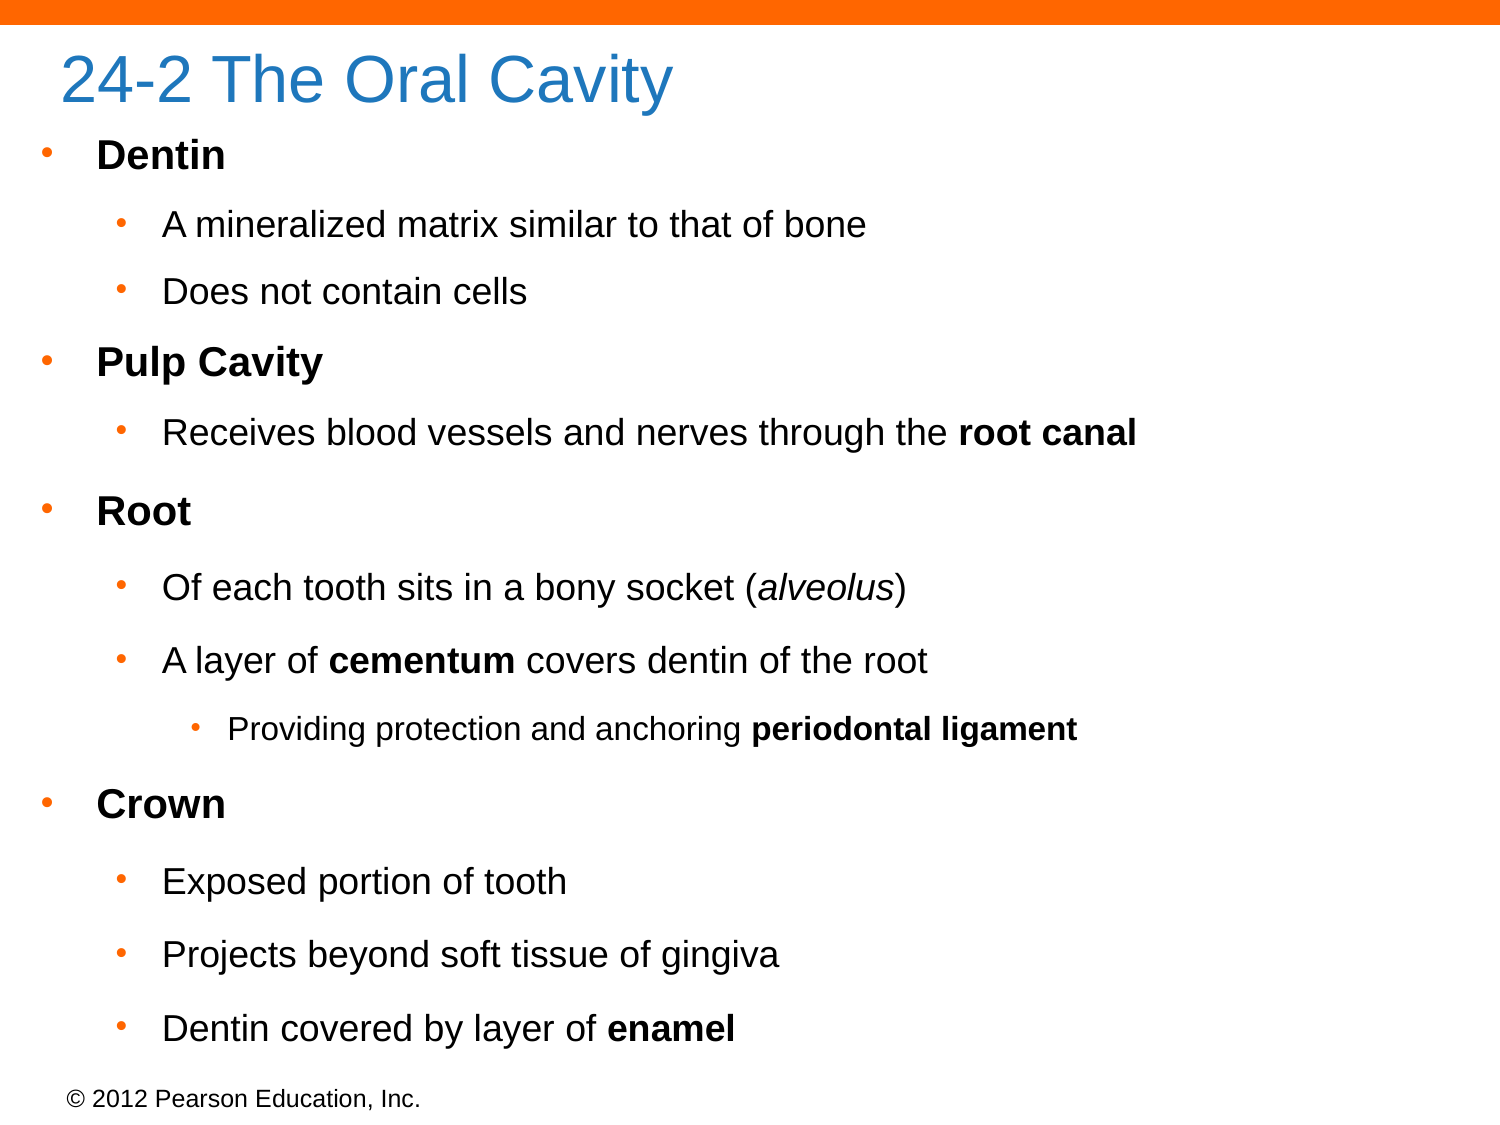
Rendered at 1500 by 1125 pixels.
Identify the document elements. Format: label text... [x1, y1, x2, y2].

text_box [0, 0, 1500, 25]
title 24-2 The Oral Cavity [45, 25, 1500, 142]
list Dentin A mineralized matrix similar to that of bone Does not contain cells Pulp Cavity Receives blood vessels and nerves through the root canal Root Of each tooth sits in a bony socket (alveolus) A layer of cementum covers dentin of the root Providing protection and anchoring periodontal ligament Crown Exposed portion of tooth Projects beyond soft tissue of gingiva Dentin covered by layer of enamel [24, 112, 1375, 1009]
